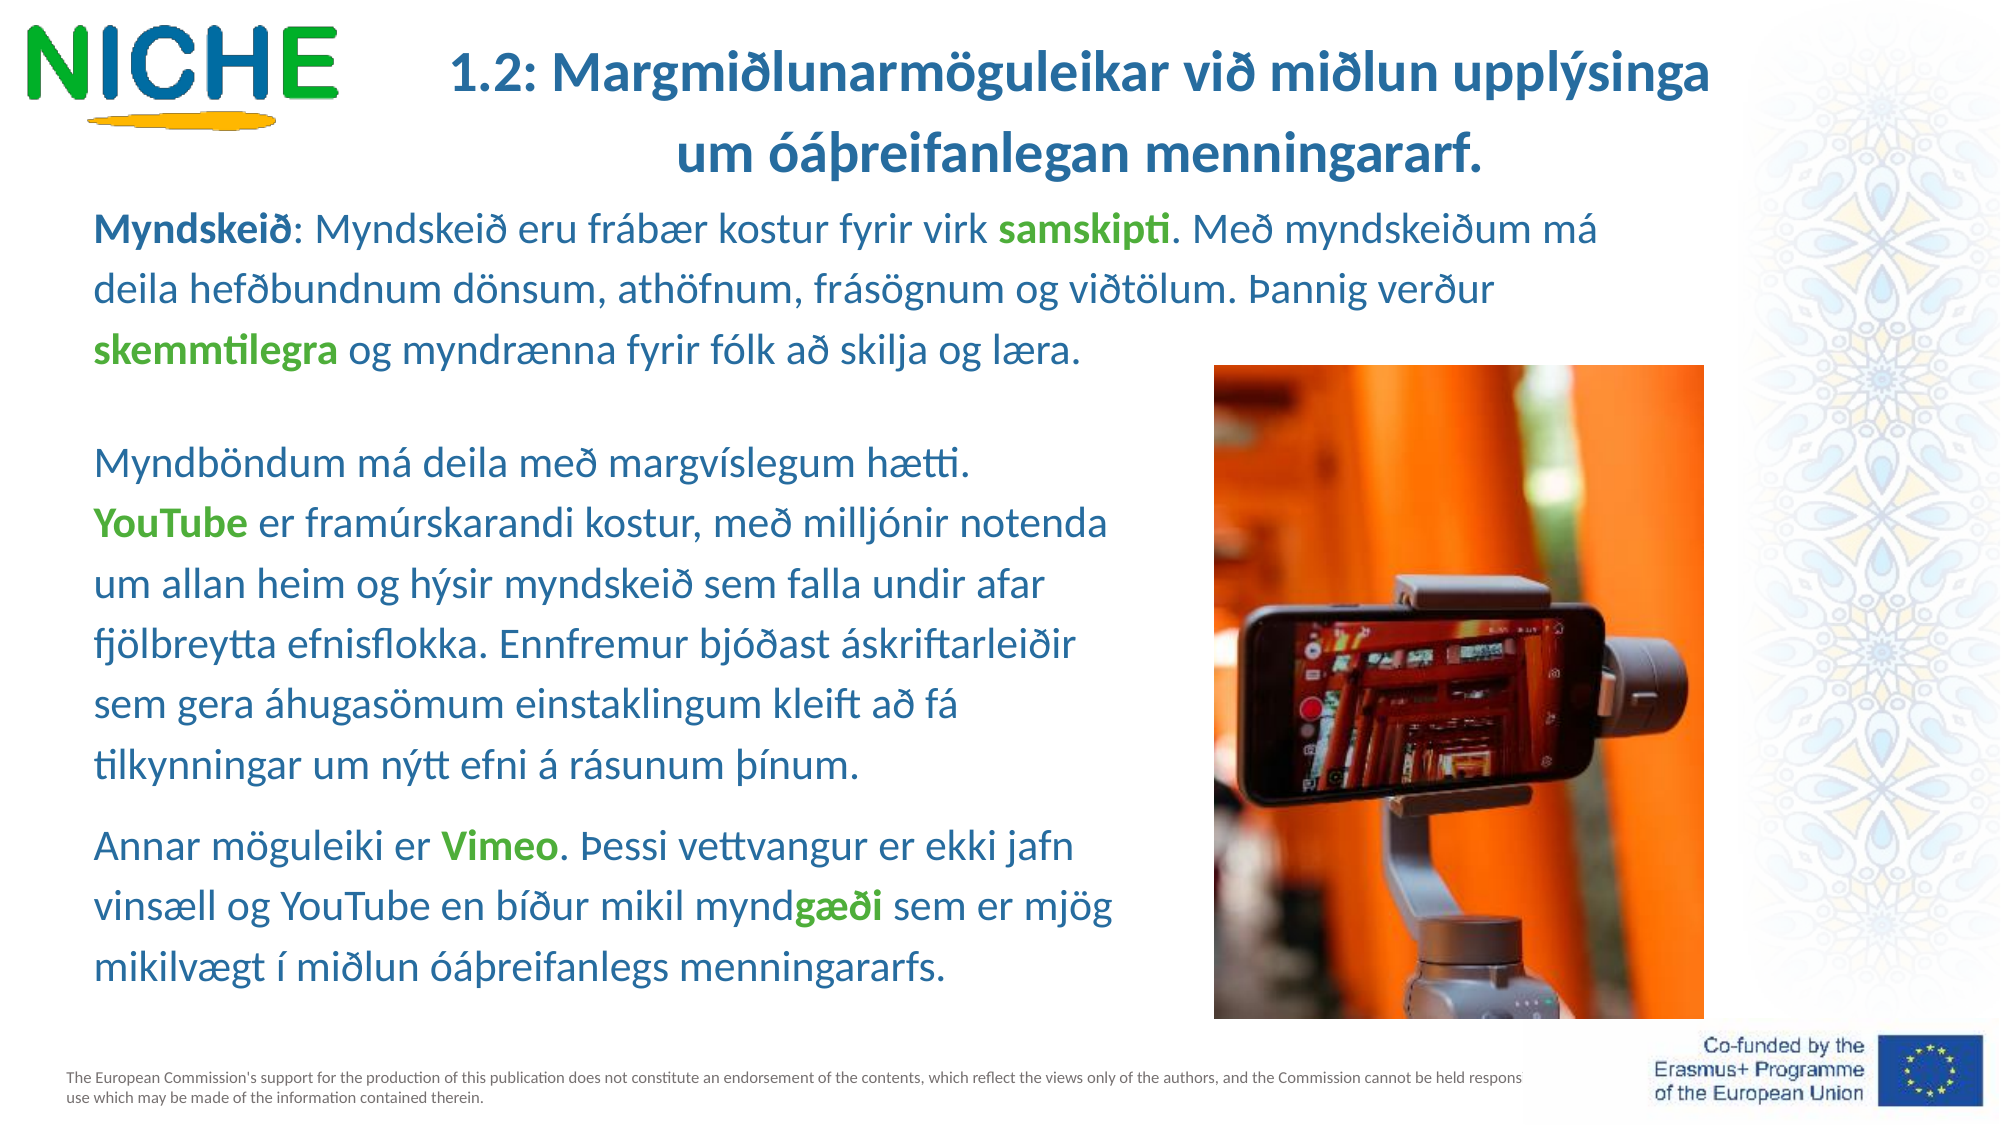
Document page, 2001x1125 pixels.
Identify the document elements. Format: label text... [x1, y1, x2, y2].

text_box Myndböndum má deila með margvíslegum hætti. YouTube er framúrskarandi kostur, með milljónir notenda um allan heim og hýsir myndskeið sem falla undir afar fjölbreytta efnisflokka. Ennfremur bjóðast áskriftarleiðir sem gera áhugasömum einstaklingum kleift að fá tilkynningar um nýtt efni á rásunum þínum. Annar möguleiki er Vimeo. Þessi vettvangur er ekki jafn vinsæll og YouTube en bíður mikil myndgæði sem er mjög mikilvægt í miðlun óáþreifanlegs menningararfs. [78, 418, 1148, 998]
picture [1214, 365, 1999, 1125]
text_box Myndskeið: Myndskeið eru frábær kostur fyrir virk samskipti. Með myndskeiðum má deila hefðbundnum dönsum, athöfnum, frásögnum og viðtölum. Þannig verður skemmtilegra og myndrænna fyrir fólk að skilja og læra. [78, 184, 1695, 381]
picture [0, 0, 365, 145]
text_box 1.2: Margmiðlunarmöguleikar við miðlun upplýsinga um óáþreifanlegan menningararf. [264, 31, 1910, 176]
